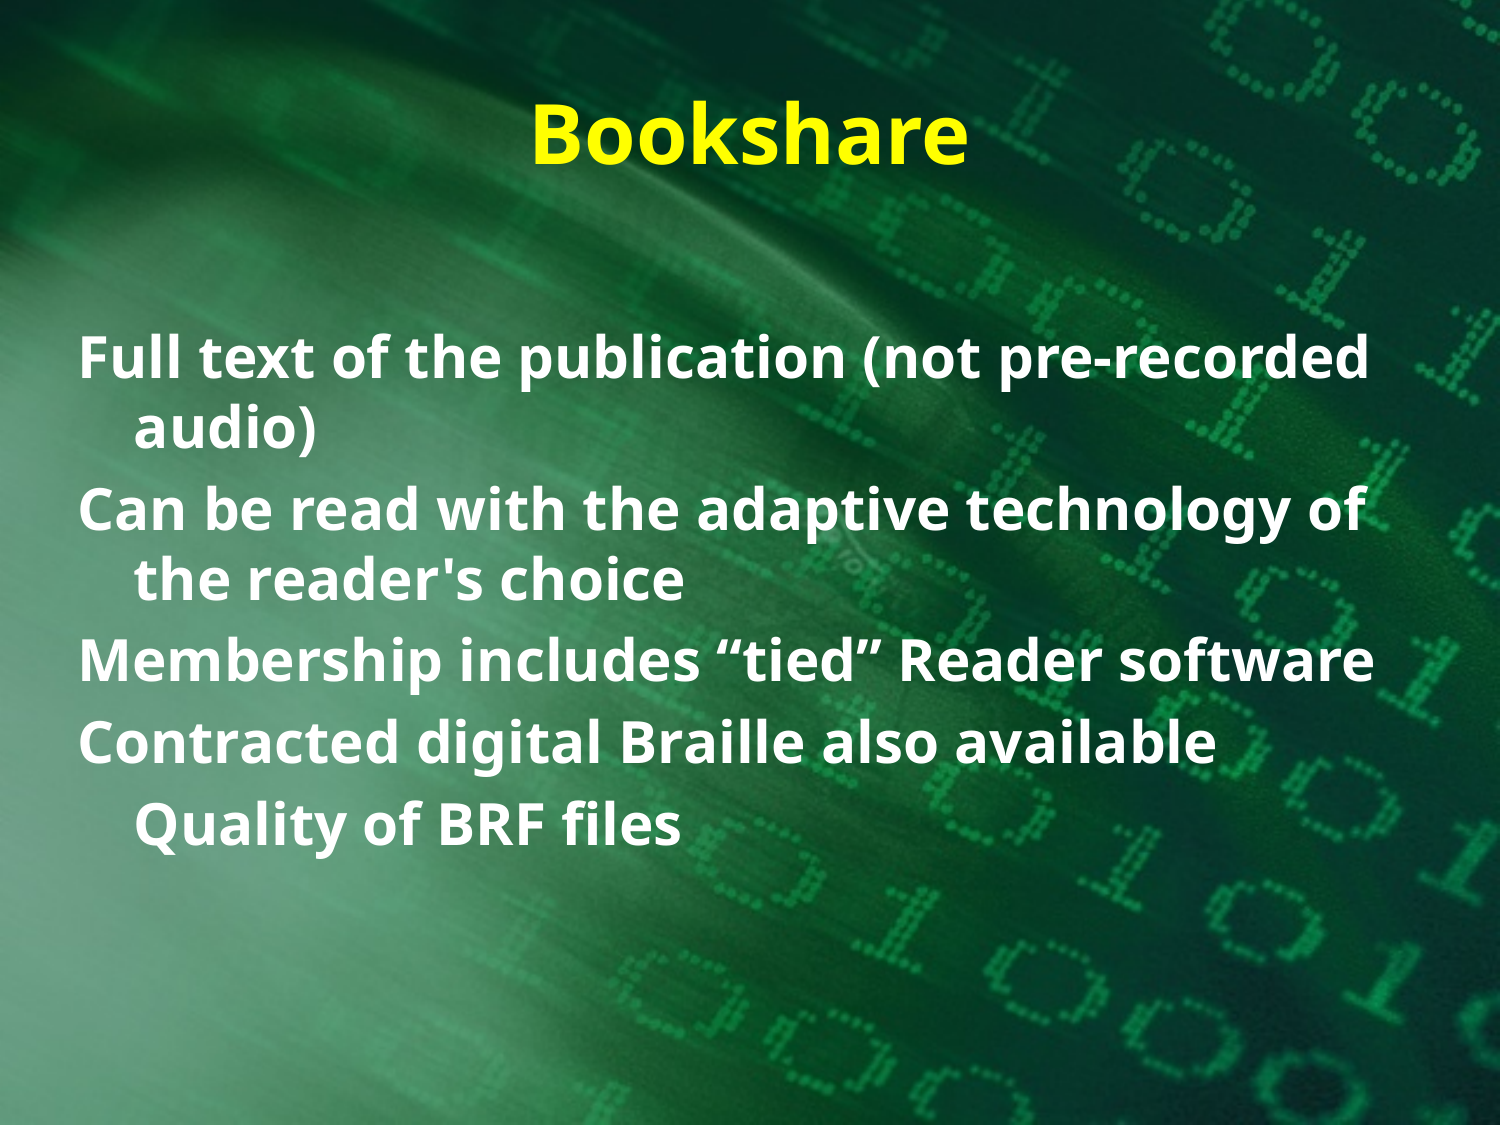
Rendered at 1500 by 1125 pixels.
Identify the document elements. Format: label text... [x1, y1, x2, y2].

picture [0, 0, 1500, 1125]
list Full text of the publication (not pre-recorded audio) Can be read with the adaptive technology of the reader's choice Membership includes “tied” Reader software Contracted digital Braille also available Quality of BRF files [62, 312, 1438, 1076]
title Bookshare [87, 37, 1413, 226]
